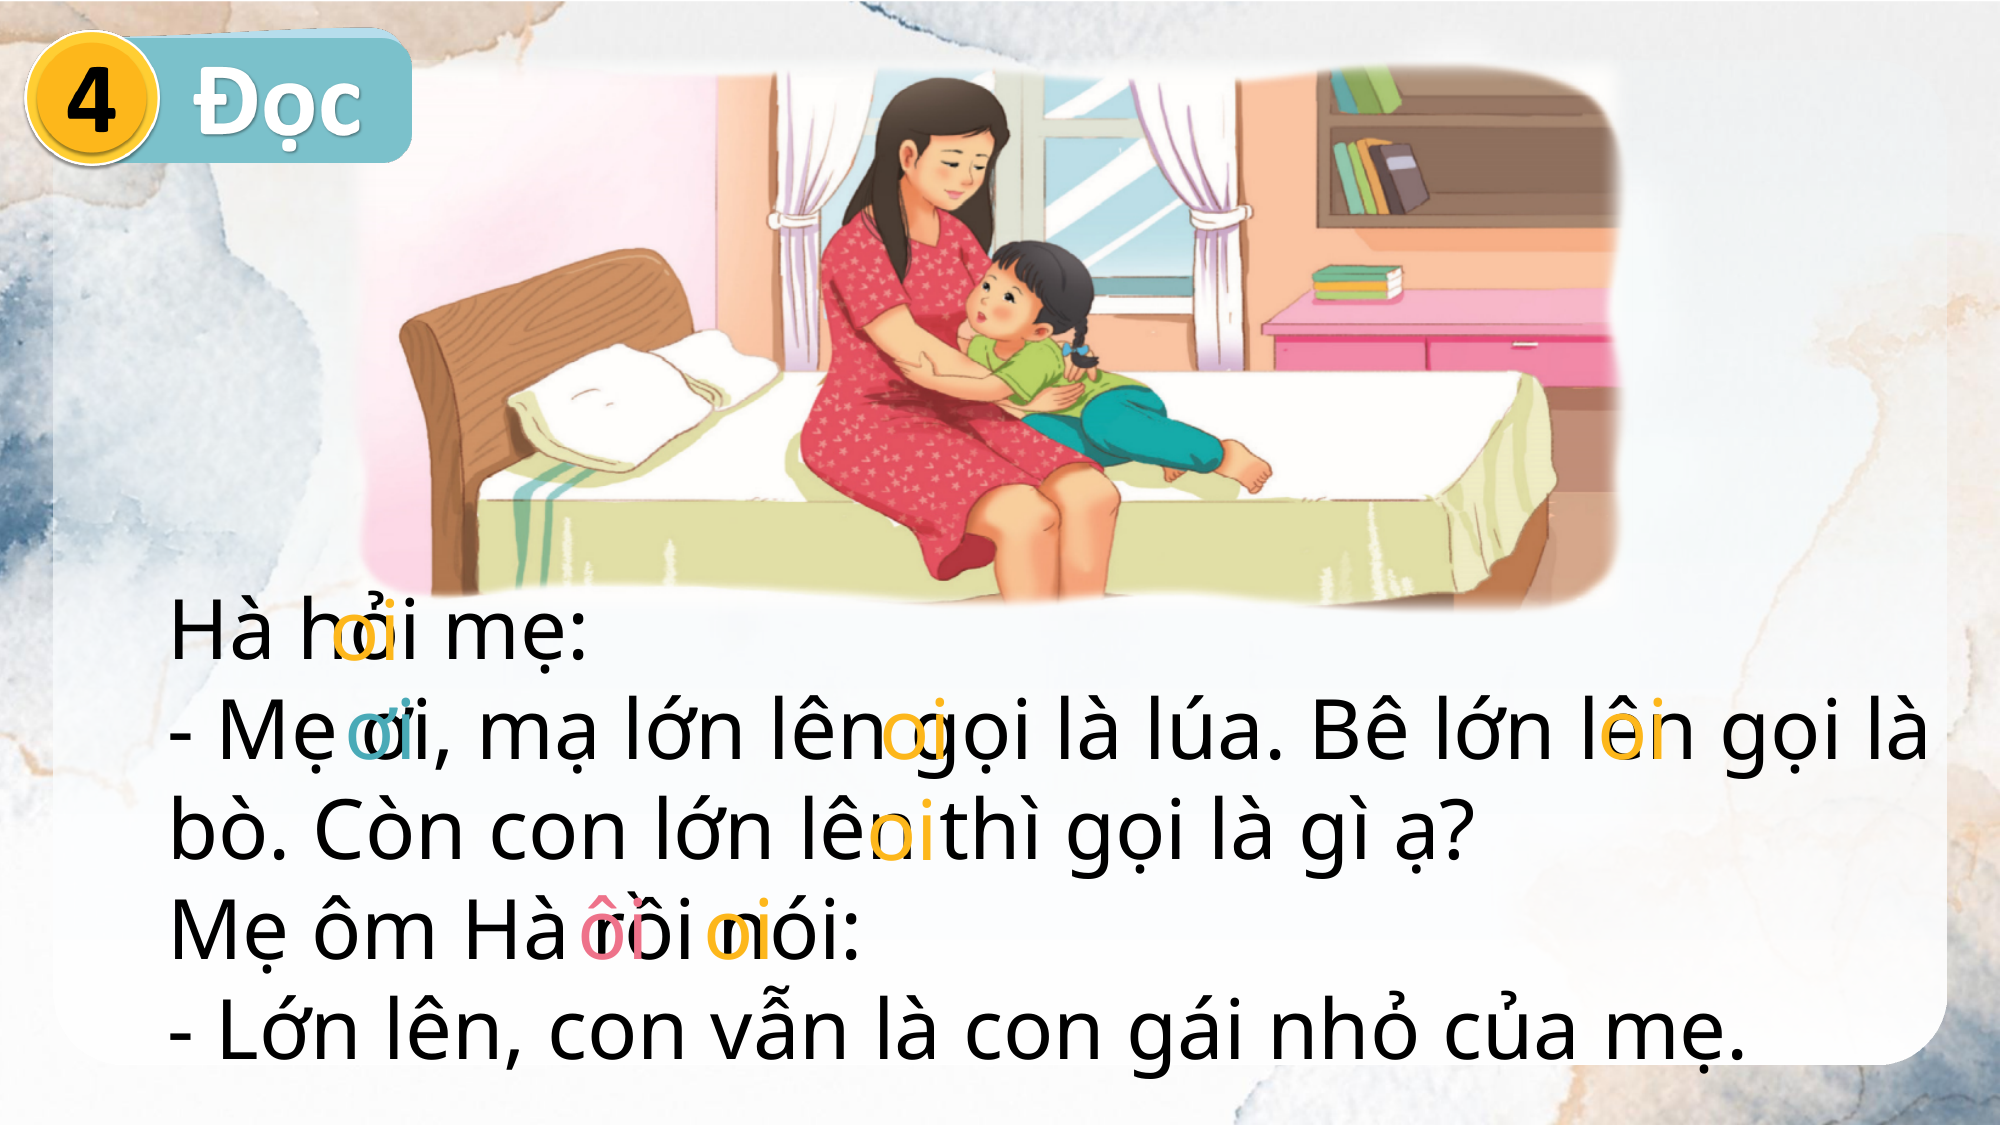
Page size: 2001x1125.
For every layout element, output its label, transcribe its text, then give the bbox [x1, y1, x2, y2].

text_box ơi [273, 669, 488, 784]
text_box oi [808, 669, 1023, 784]
text_box oi [795, 769, 1010, 884]
text_box ôi [506, 869, 632, 984]
picture [0, 0, 1998, 1125]
text_box oi [632, 869, 847, 984]
text_box Hà hỏi mẹ: - Mẹ ơi, mạ lớn lên gọi là lúa. Bê lớn lên gọi là bò. Còn con lớn lên thì gọi là gì ạ? Mẹ ôm Hà rồi nói: - Lớn lên, con vẫn là con gái nhỏ của mẹ. [152, 568, 2000, 1084]
text_box oi [1526, 668, 1741, 784]
text_box oi [258, 569, 473, 684]
